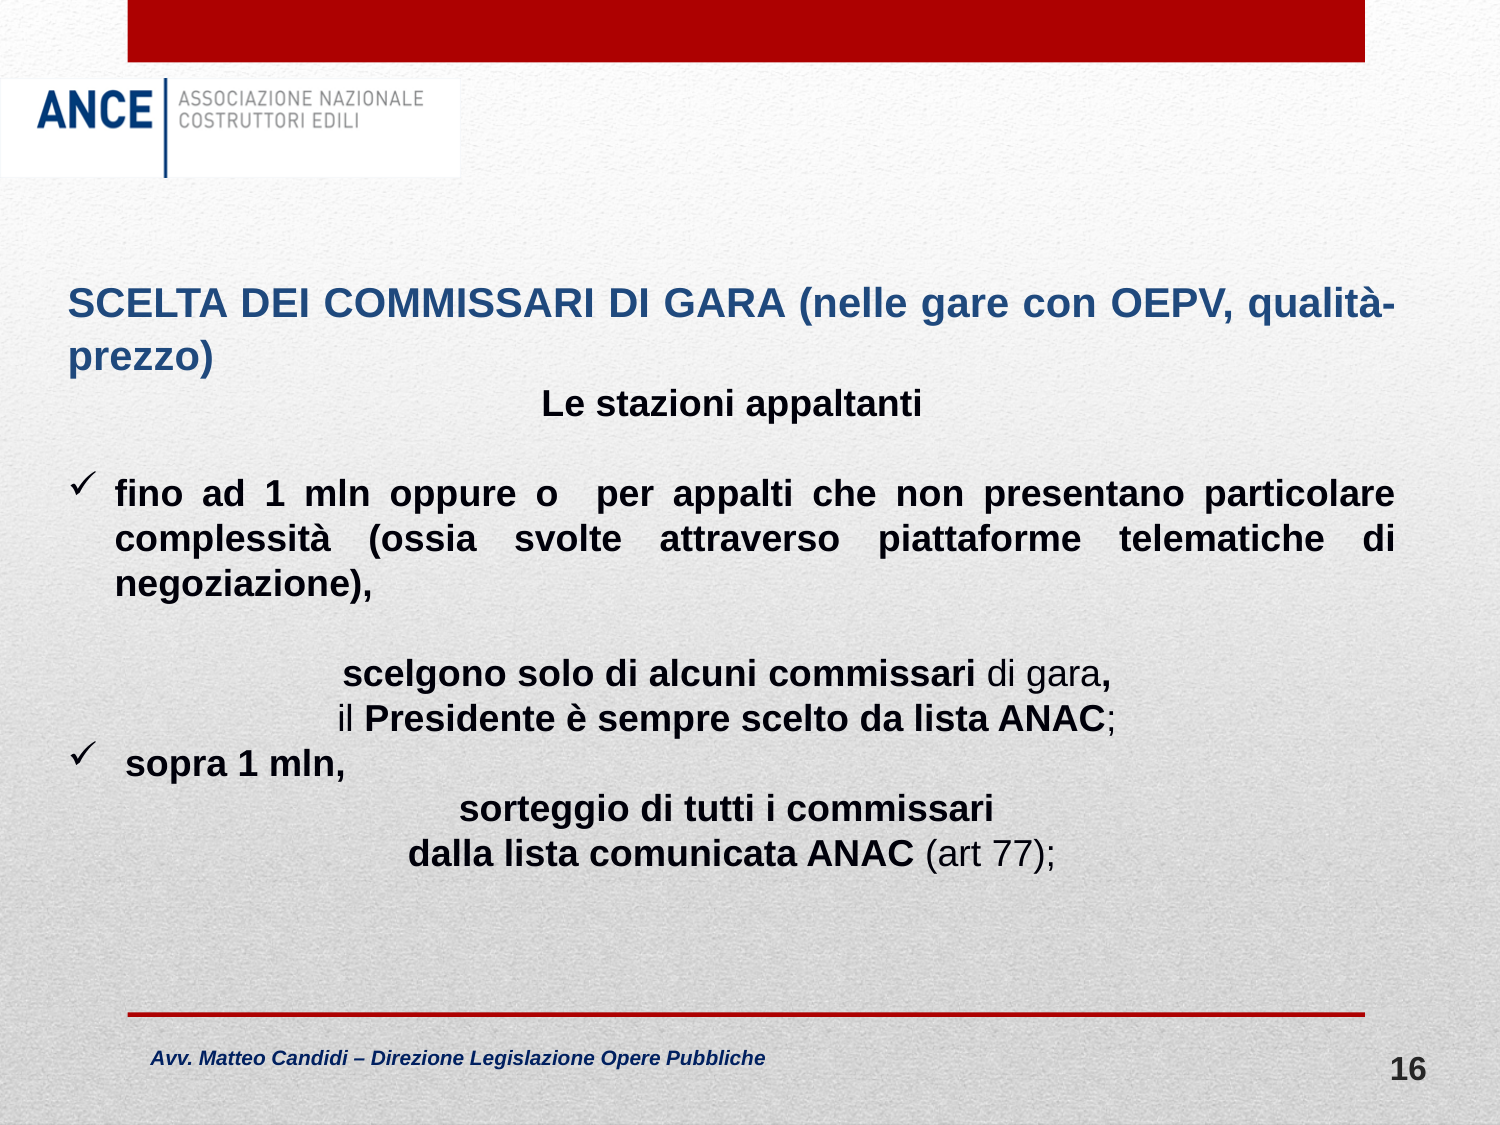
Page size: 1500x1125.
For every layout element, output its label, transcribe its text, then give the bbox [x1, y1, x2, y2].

text_box SCELTA DEI COMMISSARI DI GARA (nelle gare con OEPV, qualità-prezzo) Le stazioni appaltanti fino ad 1 mln oppure o per appalti che non presentano particolare complessità (ossia svolte attraverso piattaforme telematiche di negoziazione), scelgono solo di alcuni commissari di gara, il Presidente è sempre scelto da lista ANAC; sopra 1 mln, sorteggio di tutti i commissari dalla lista comunicata ANAC (art 77); [53, 219, 1412, 882]
slide_number 16 [1316, 1036, 1442, 1097]
picture [0, 78, 461, 178]
